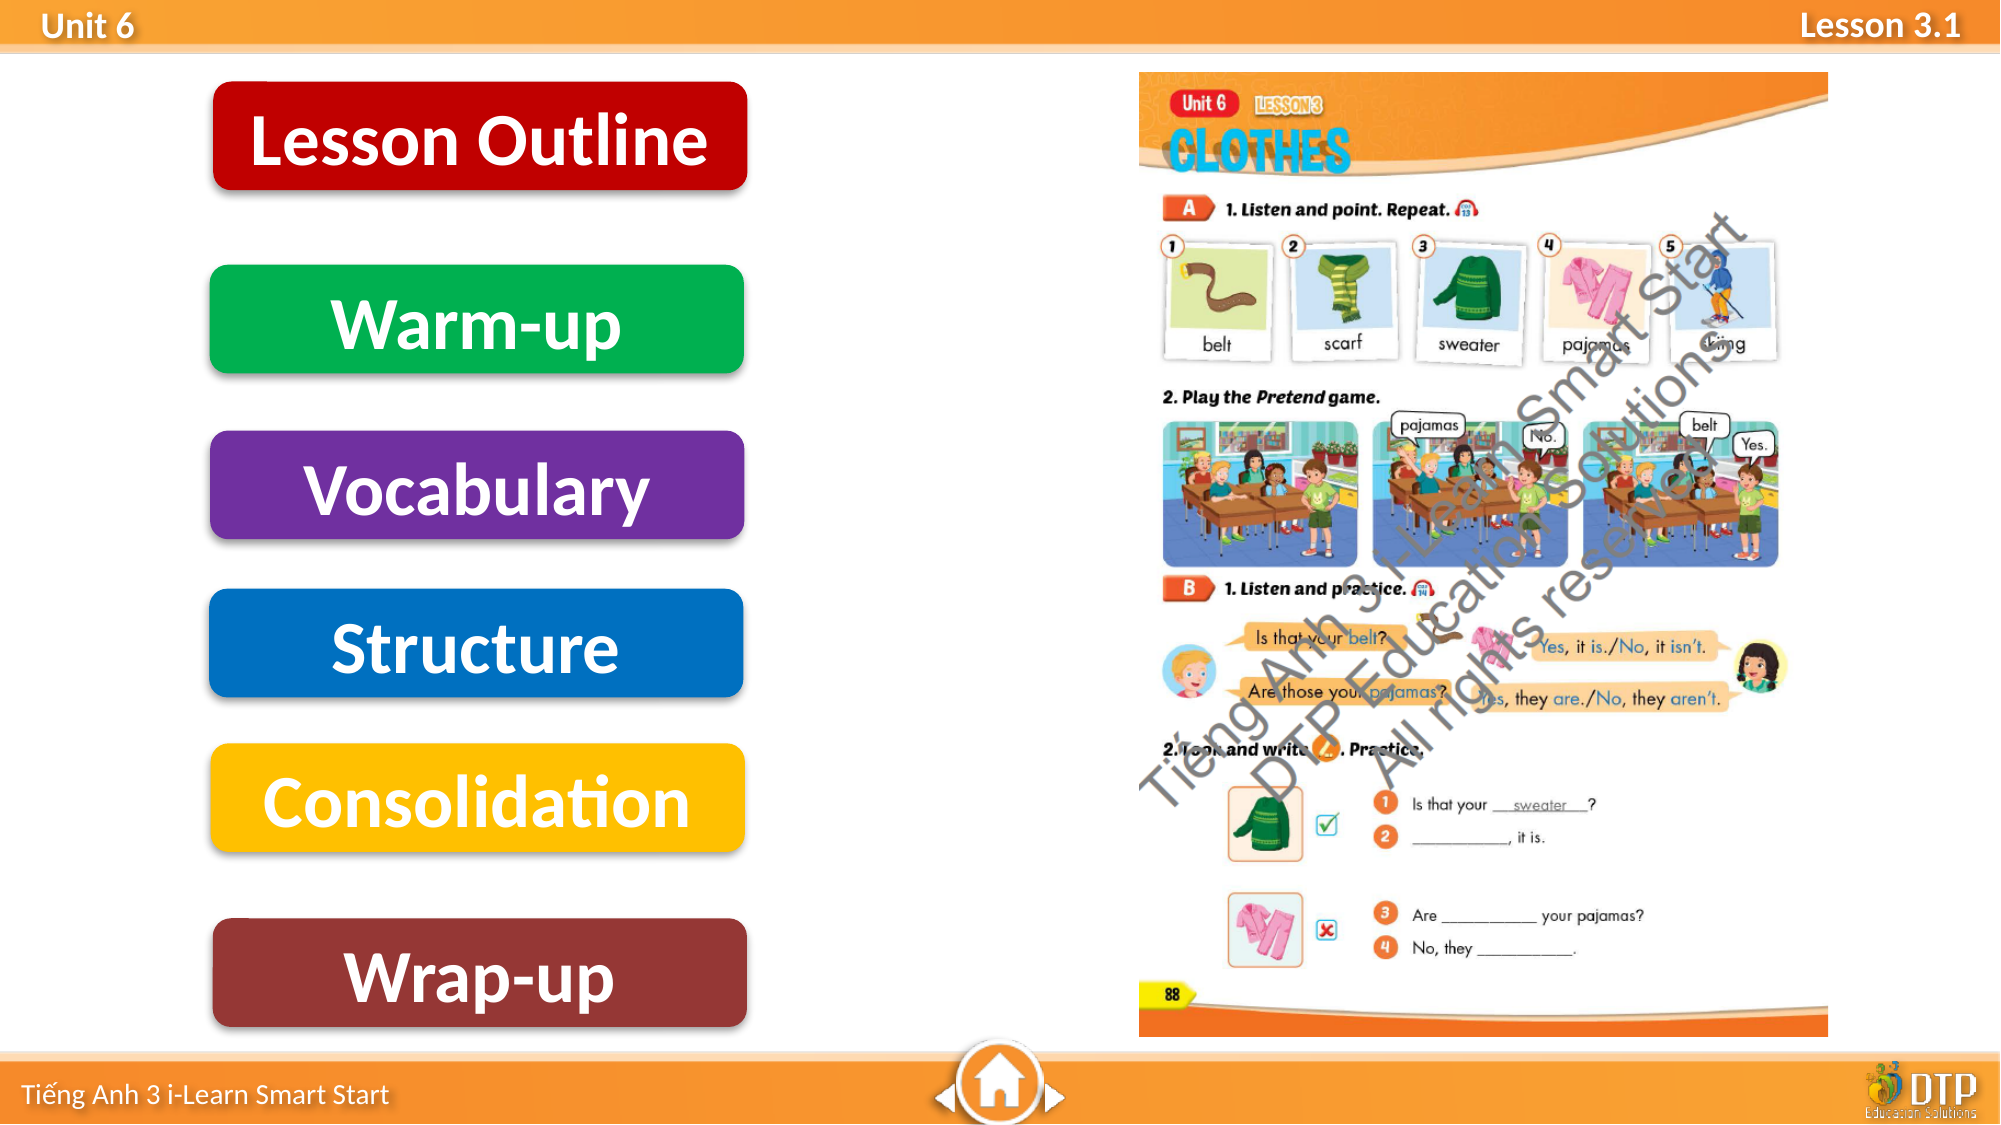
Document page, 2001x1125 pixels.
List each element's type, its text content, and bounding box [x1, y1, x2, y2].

picture [0, 0, 2000, 1125]
text_box Lesson Outline [211, 79, 750, 193]
text_box Structure [207, 586, 746, 700]
text_box Wrap-up [210, 916, 750, 1030]
text_box Consolidation [208, 741, 747, 855]
text_box Warm-up [207, 262, 746, 376]
text_box Vocabulary [208, 428, 747, 542]
